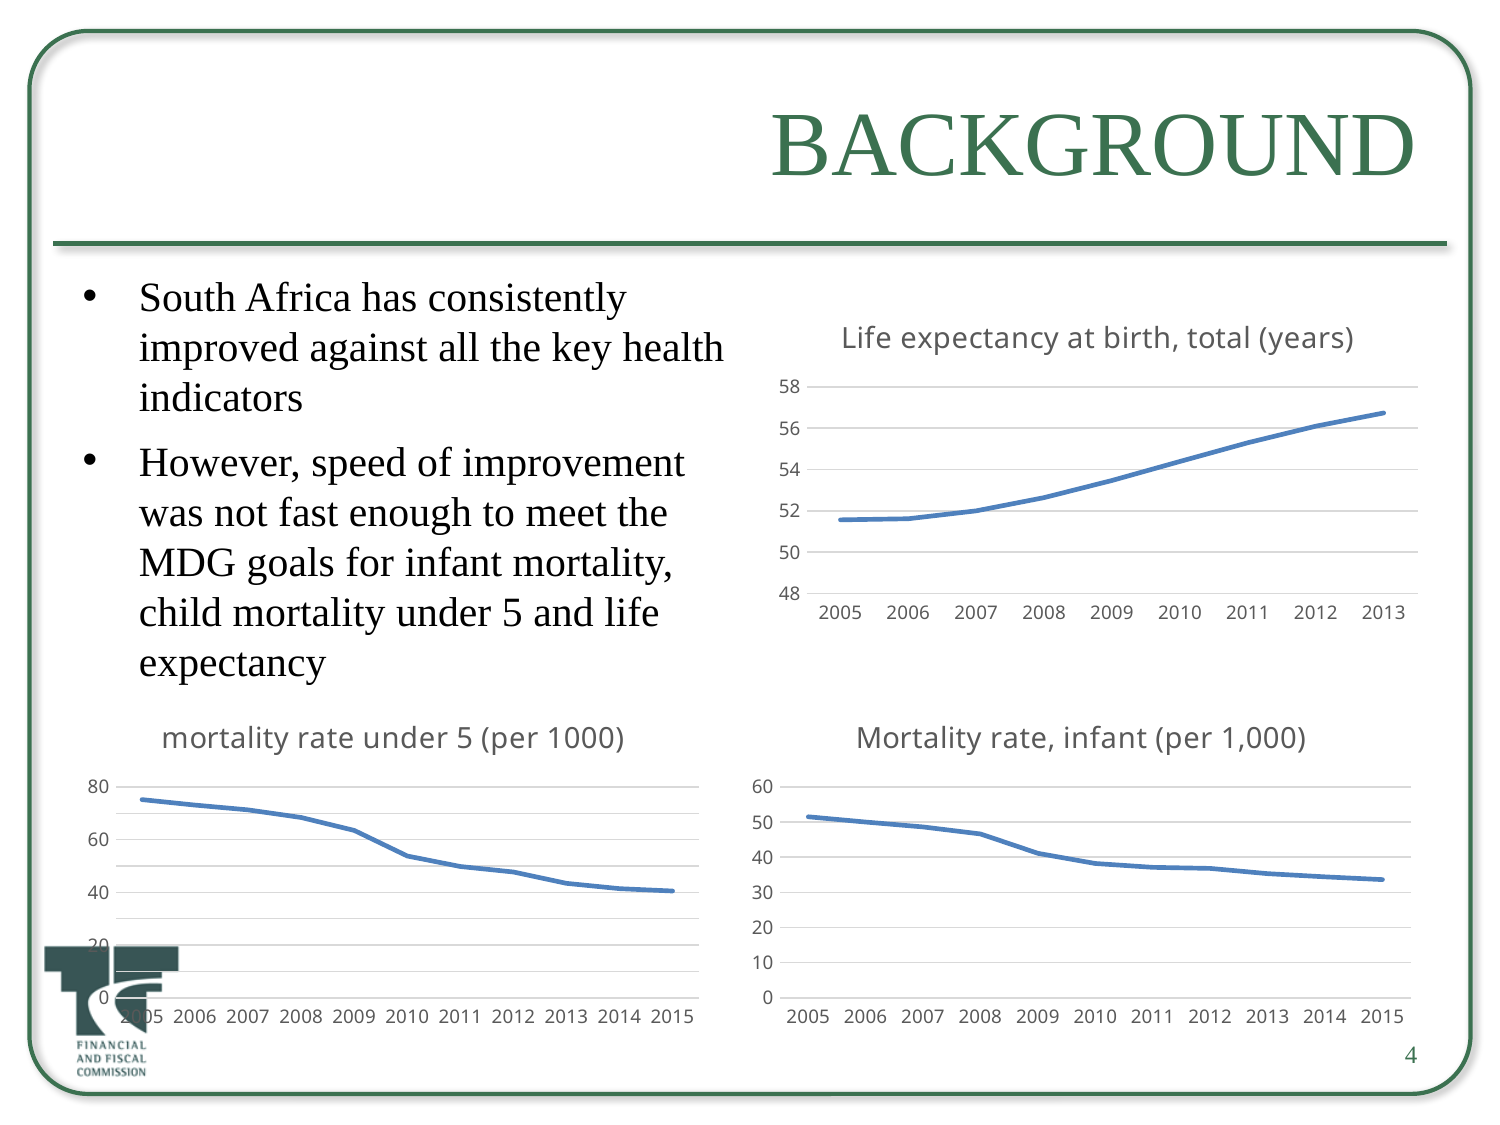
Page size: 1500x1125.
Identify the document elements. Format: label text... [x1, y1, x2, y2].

slide_number 4 [1074, 1044, 1426, 1077]
chart [74, 693, 713, 1038]
list South Africa has consistently improved against all the key health indicators However, speed of improvement was not fast enough to meet the MDG goals for infant mortality, child mortality under 5 and life expectancy [74, 261, 766, 695]
chart [737, 693, 1426, 1038]
title Background [74, 14, 1426, 263]
picture [32, 940, 195, 1091]
picture [25, 940, 69, 1094]
chart [765, 293, 1432, 633]
